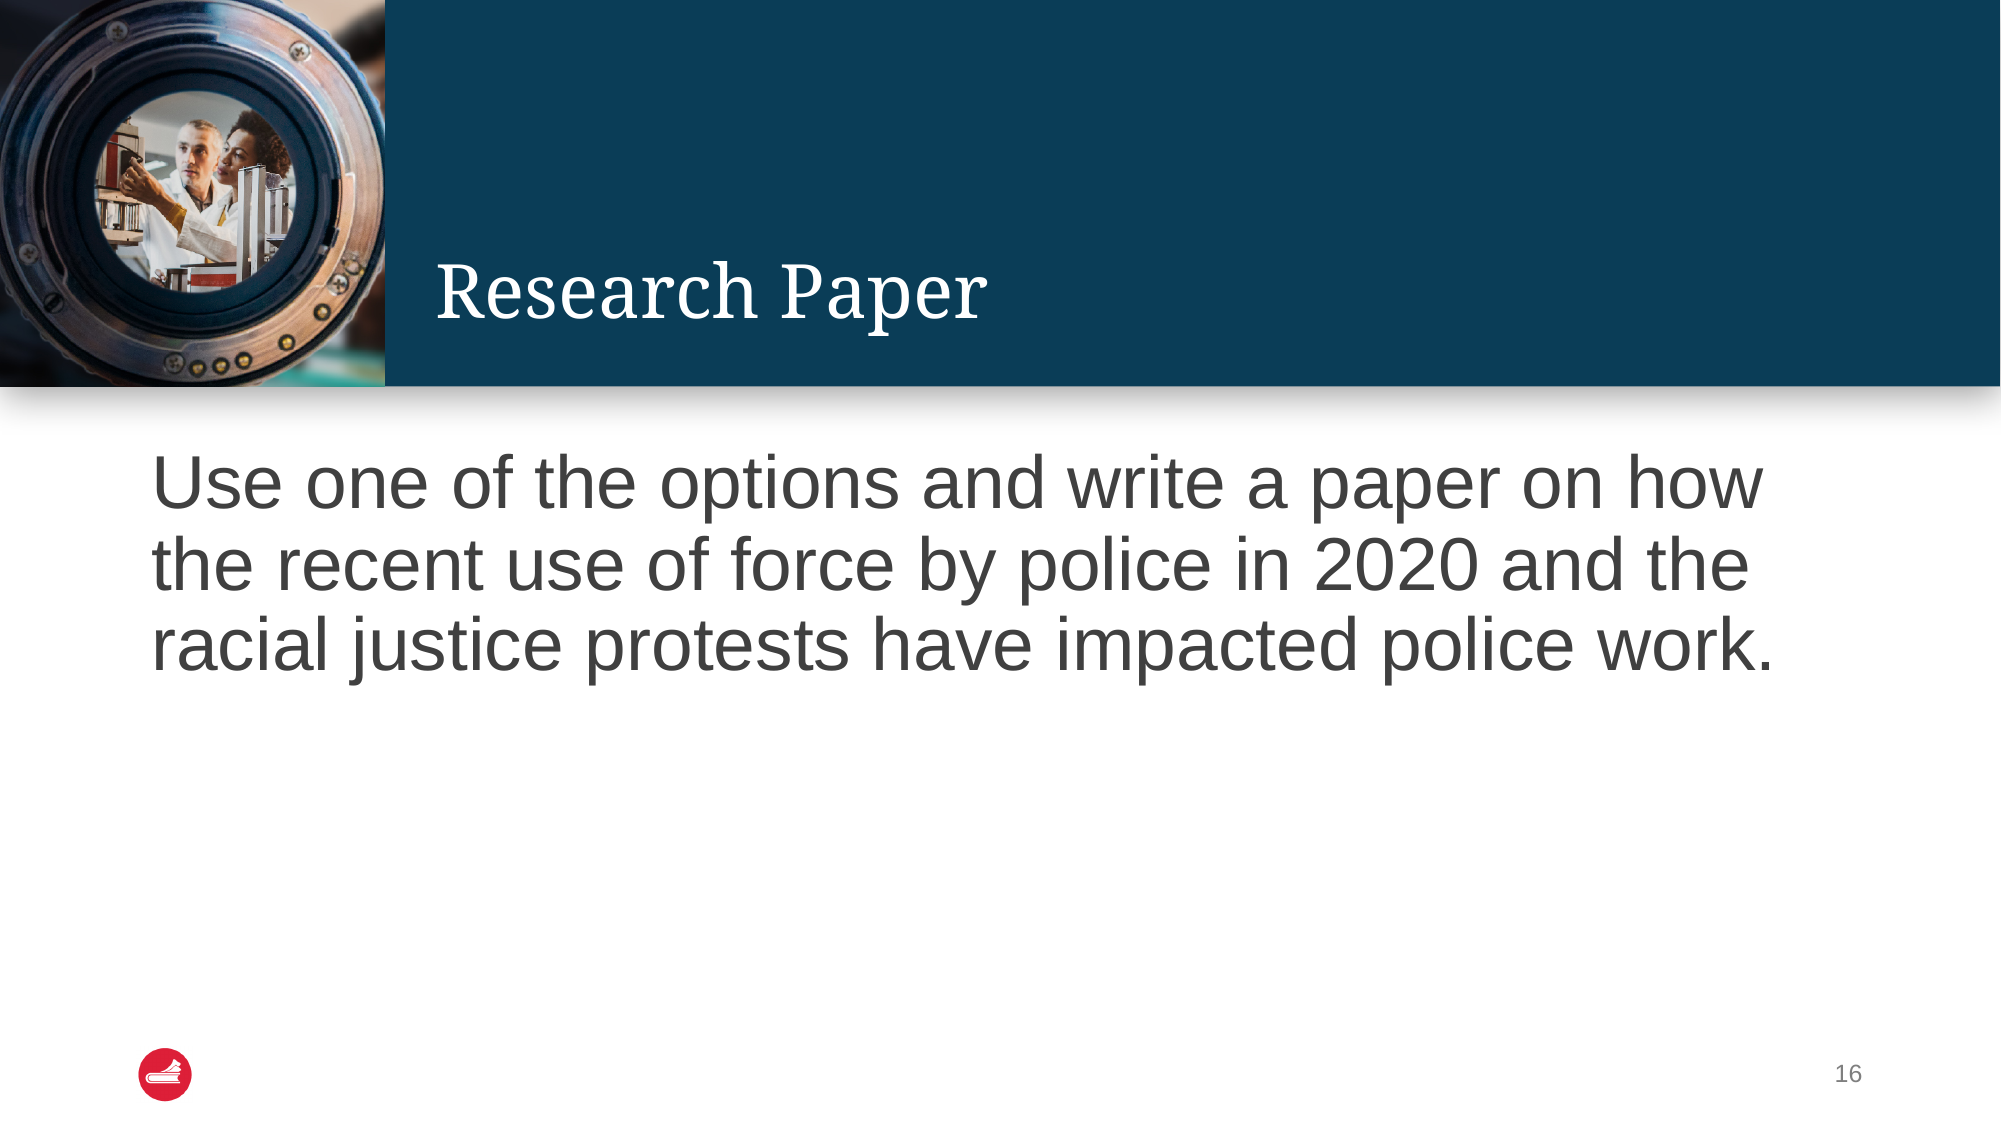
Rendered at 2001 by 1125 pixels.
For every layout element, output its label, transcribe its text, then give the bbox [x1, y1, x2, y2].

title Research Paper [420, 66, 1863, 343]
picture [136, 1046, 193, 1103]
list Use one of the options and write a paper on how the recent use of force by police in 2020 and the racial justice protests have impacted police work. [136, 436, 1863, 1023]
slide_number 16 [1712, 1042, 1863, 1103]
picture [0, 0, 385, 387]
